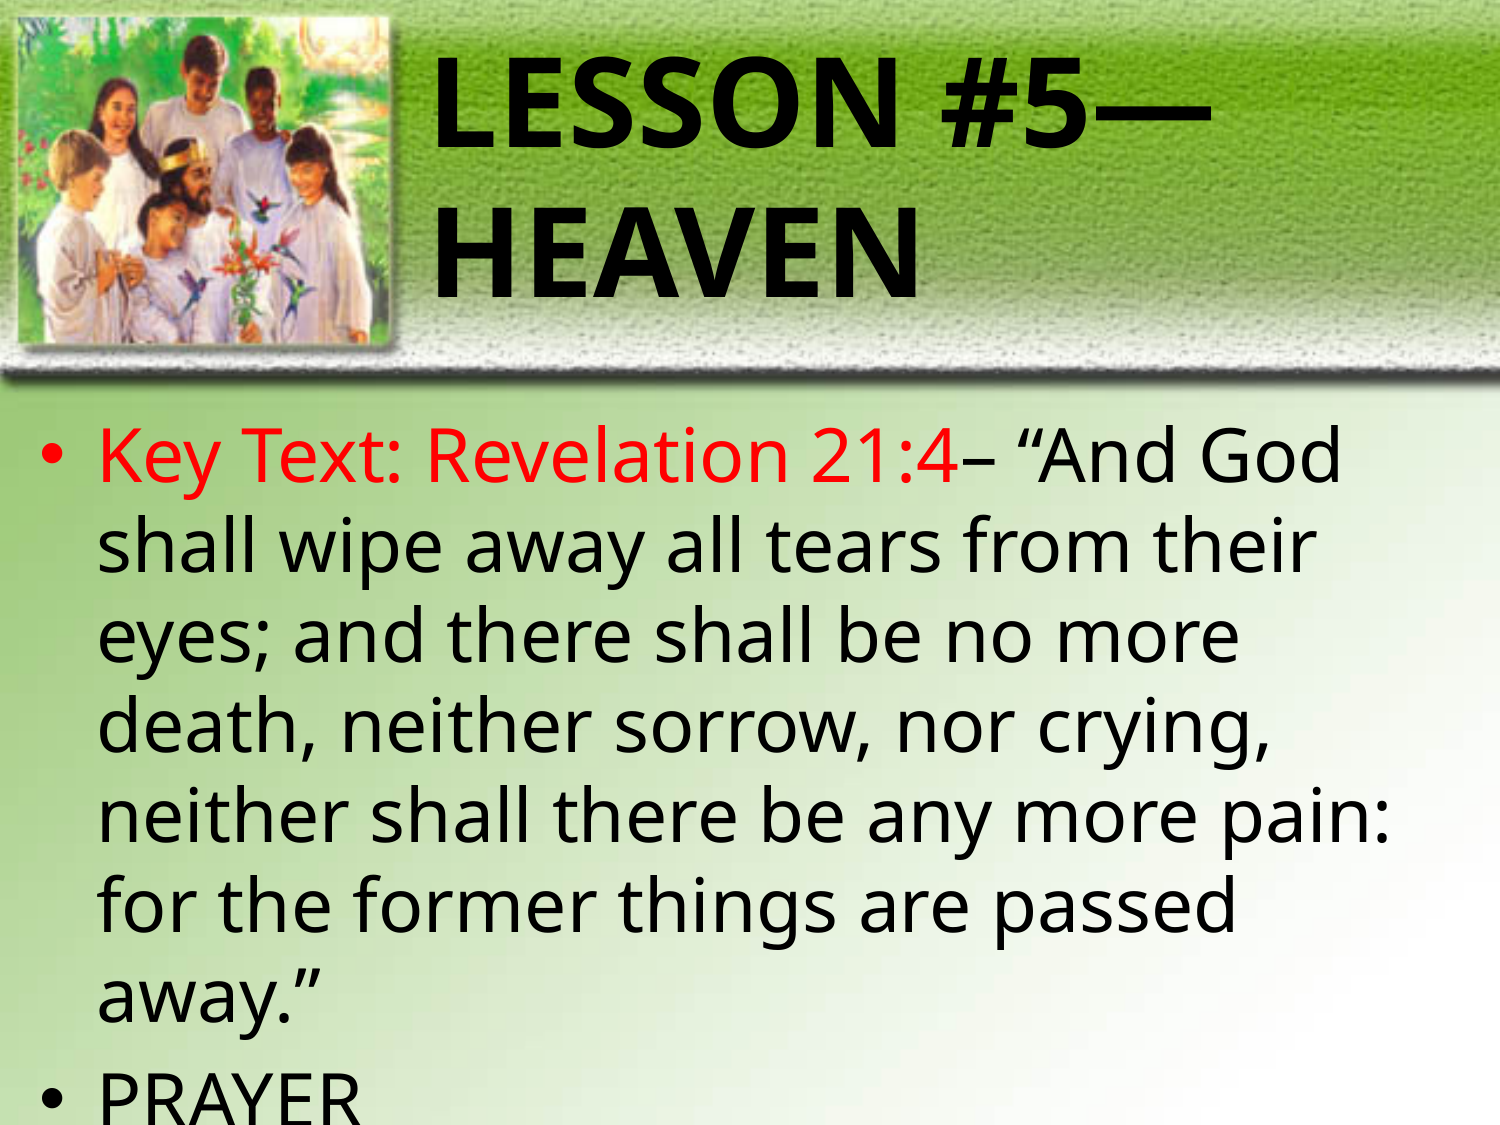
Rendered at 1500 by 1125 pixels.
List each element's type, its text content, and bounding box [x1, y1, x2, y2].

title LESSON #5—HEAVEN [412, 44, 1500, 301]
picture [0, 0, 1500, 1125]
list Key Text: Revelation 21:4– “And God shall wipe away all tears from their eyes; and there shall be no more death, neither sorrow, nor crying, neither shall there be any more pain: for the former things are passed away.” PRAYER [24, 399, 1476, 1006]
